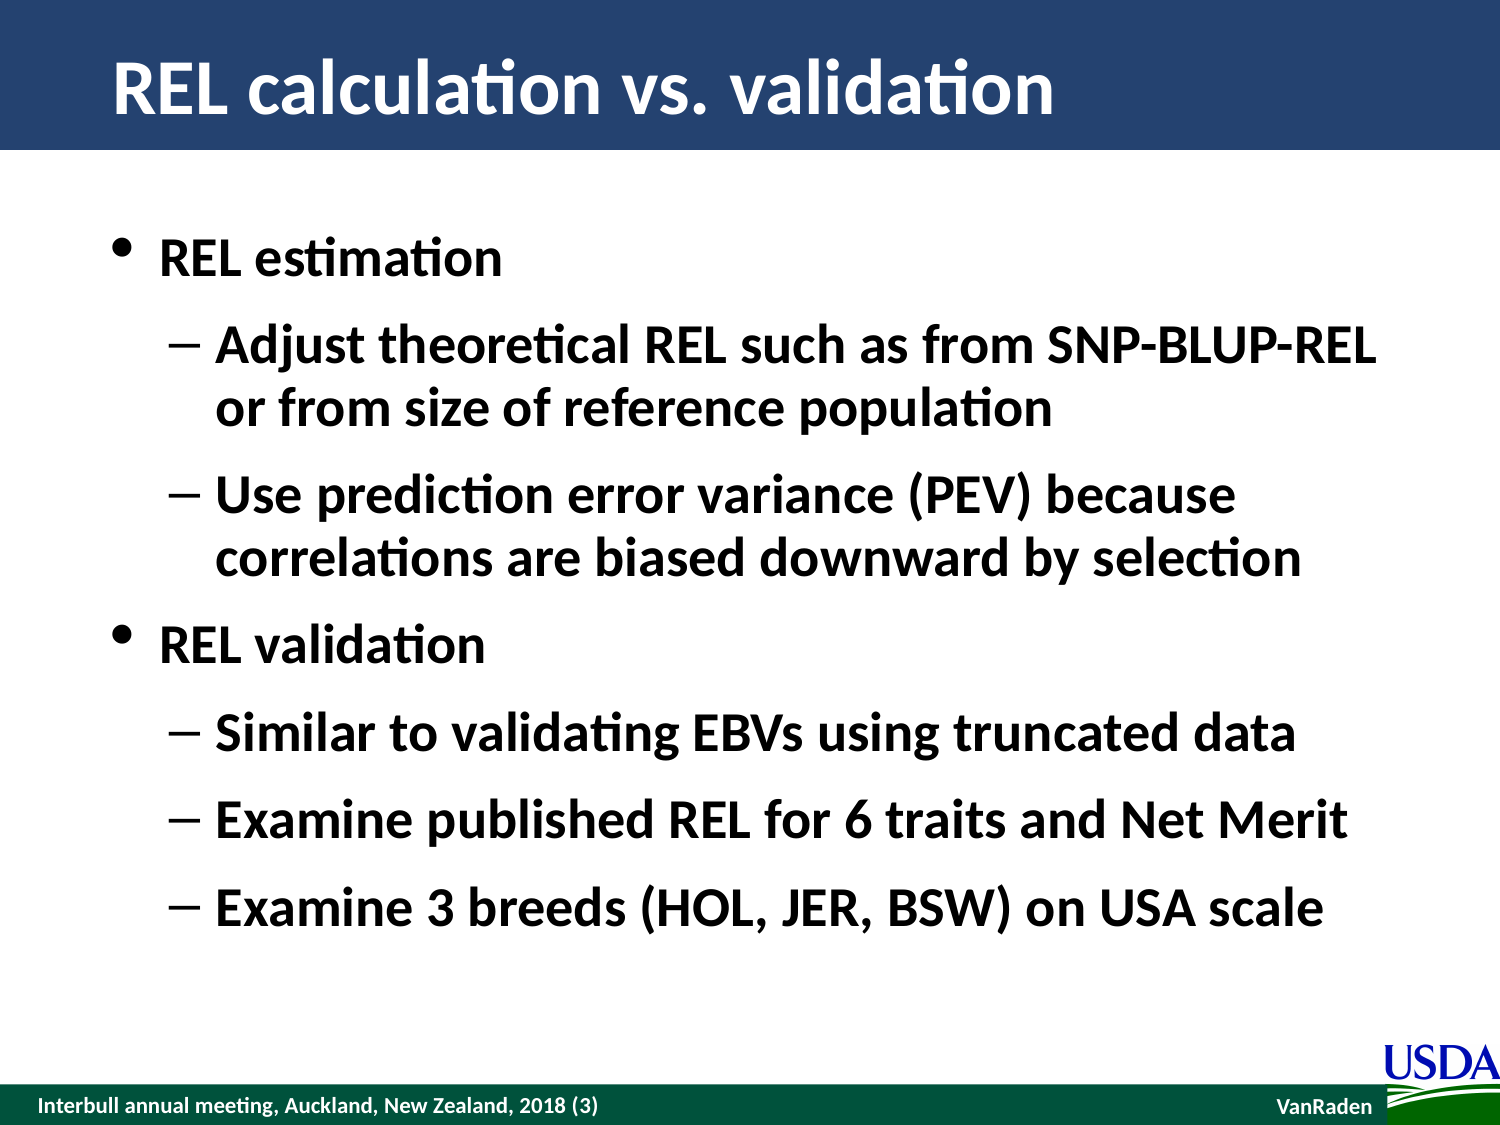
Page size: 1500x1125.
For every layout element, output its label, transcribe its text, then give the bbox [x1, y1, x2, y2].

list REL estimation Adjust theoretical REL such as from SNP-BLUP-REL or from size of reference population Use prediction error variance (PEV) because correlations are biased downward by selection REL validation Similar to validating EBVs using truncated data Examine published REL for 6 traits and Net Merit Examine 3 breeds (HOL, JER, BSW) on USA scale [112, 224, 1388, 1013]
title REL calculation vs. validation [112, 29, 1388, 135]
picture [1384, 1044, 1500, 1125]
